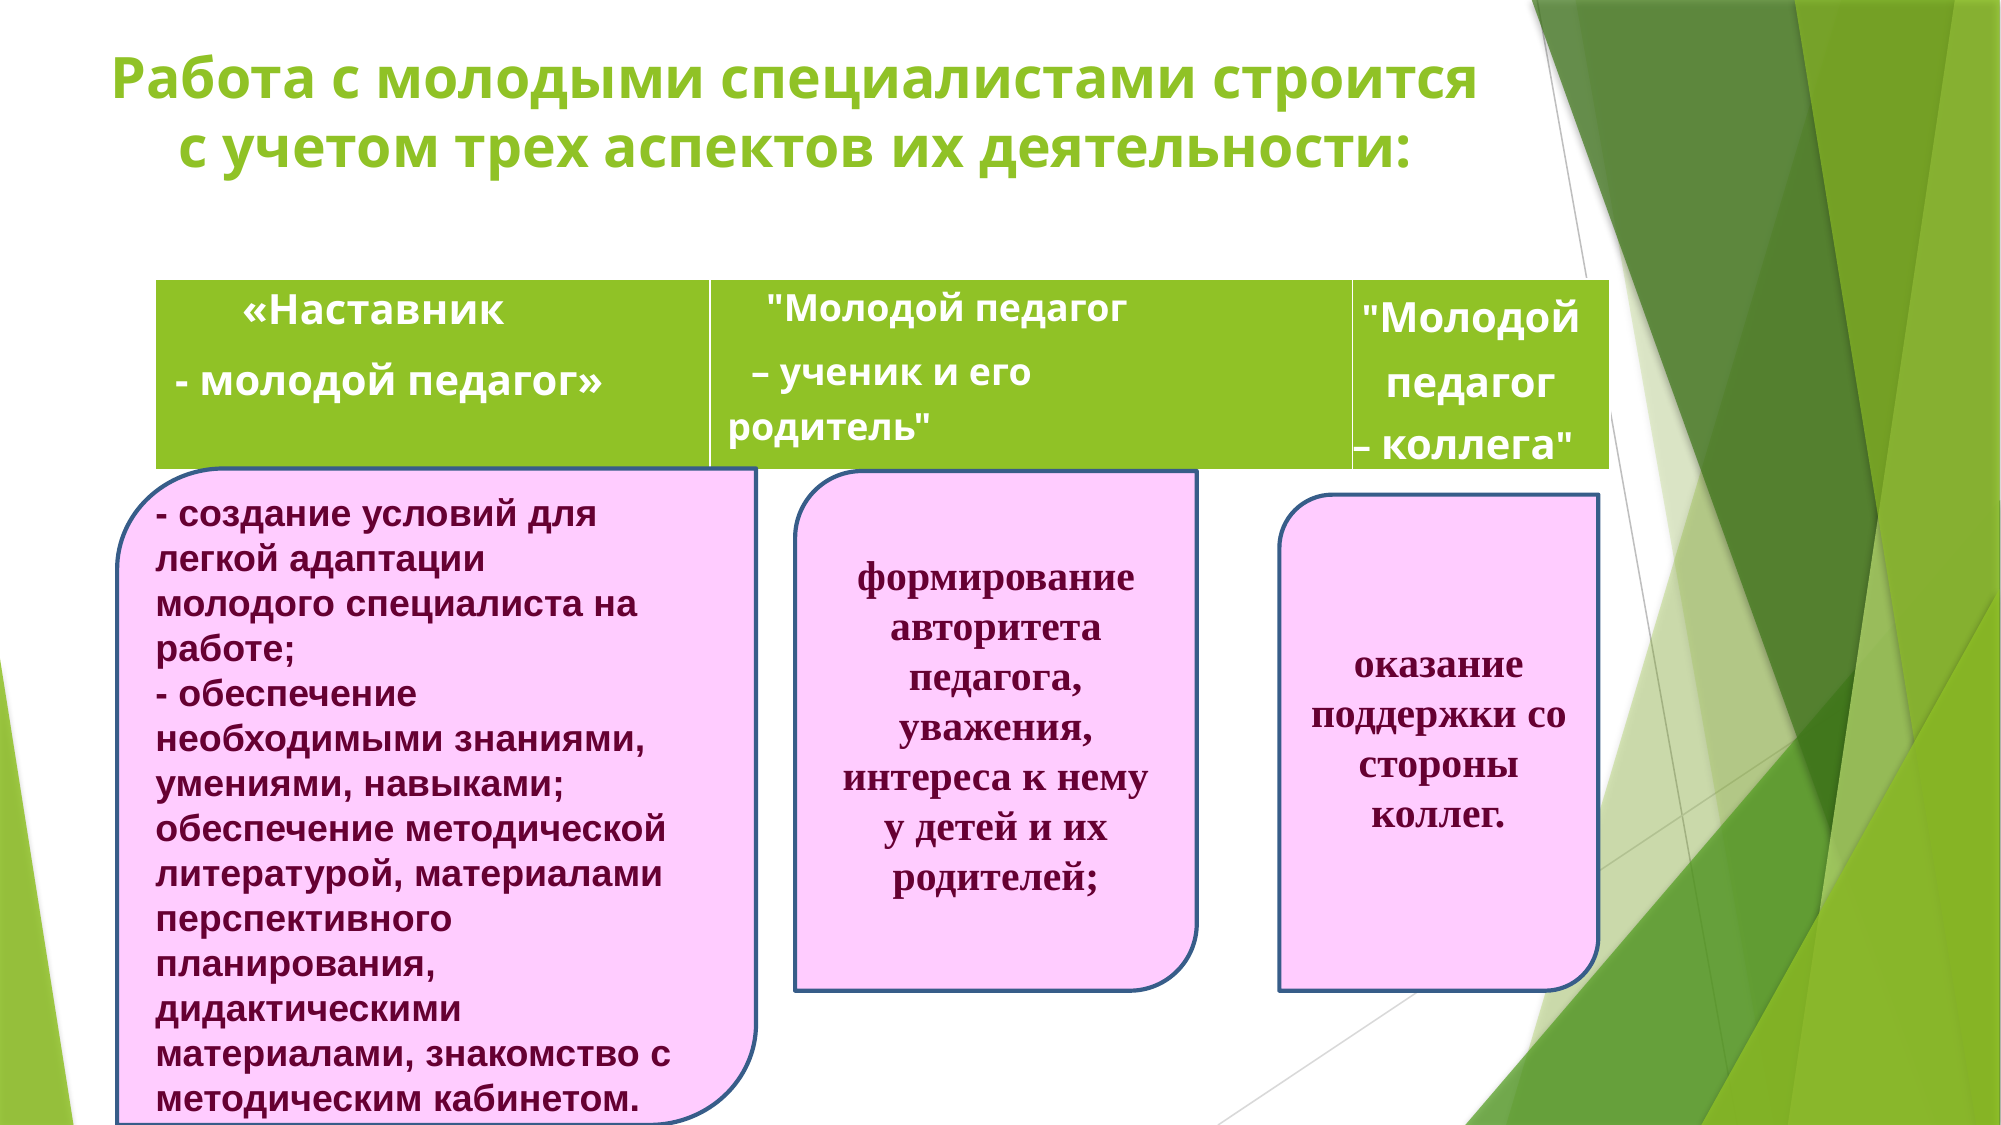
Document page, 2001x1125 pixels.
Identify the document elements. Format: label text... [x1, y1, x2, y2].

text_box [116, 467, 757, 1125]
title Работа с молодыми специалистами строится с учетом трех аспектов их деятельности: [90, 75, 1501, 252]
table_header "Молодой педагог – коллега" [1353, 280, 1609, 469]
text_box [794, 470, 1599, 992]
table_header "Молодой педагог – ученик и его родитель" [711, 280, 1352, 469]
table_header «Наставник - молодой педагог» [156, 280, 709, 467]
text_box [0, 0, 2000, 75]
